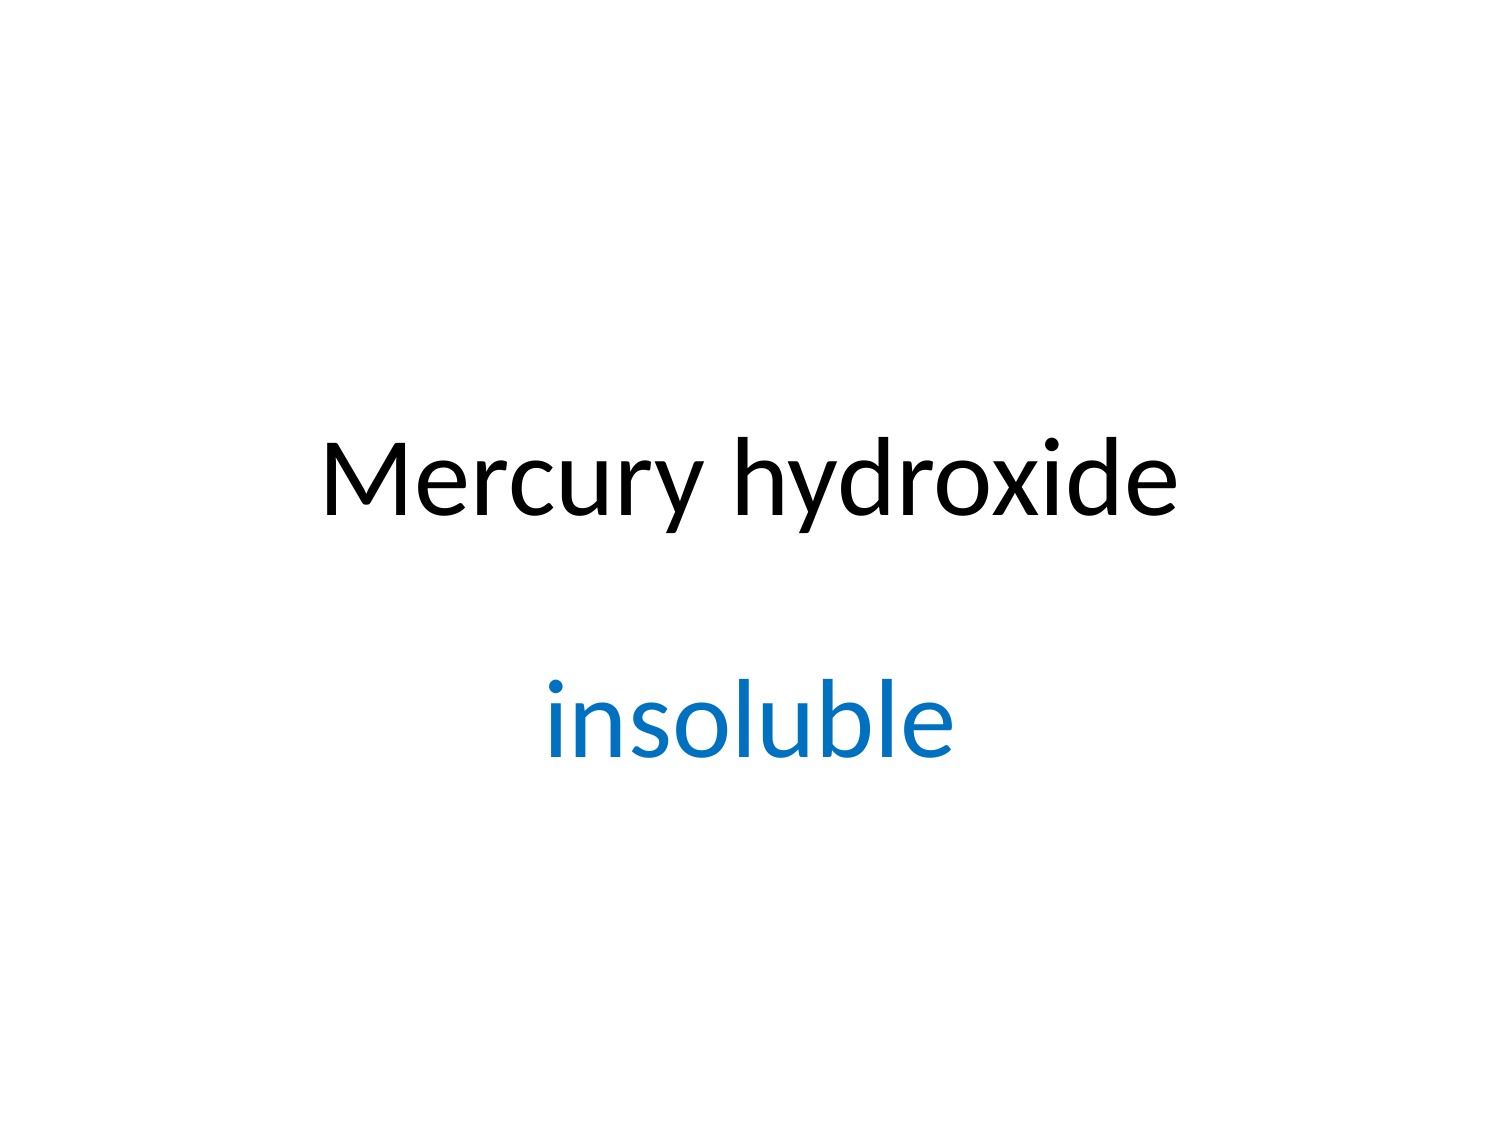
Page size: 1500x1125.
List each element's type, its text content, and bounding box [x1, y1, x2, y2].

title Mercury hydroxide [112, 349, 1388, 591]
subtitle insoluble [225, 637, 1275, 925]
